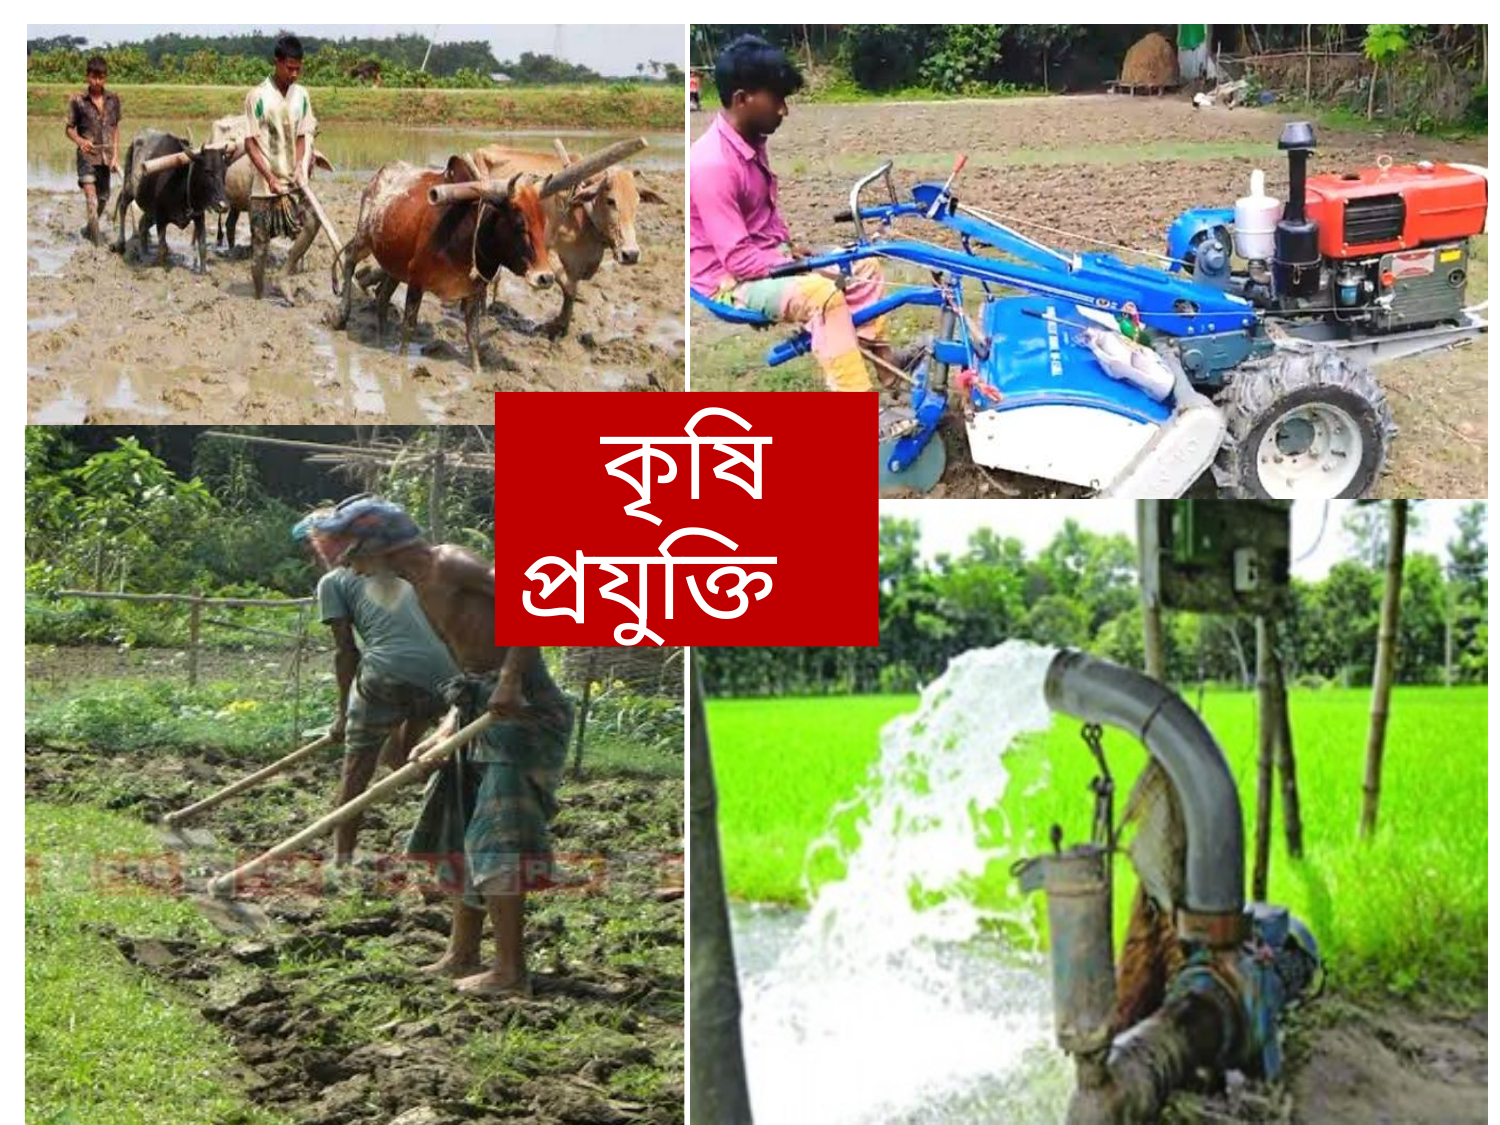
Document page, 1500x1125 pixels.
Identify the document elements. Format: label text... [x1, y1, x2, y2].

text_box কৃষি প্রযুক্তি [685, 391, 690, 647]
picture [690, 24, 1488, 1125]
picture [24, 24, 685, 1125]
